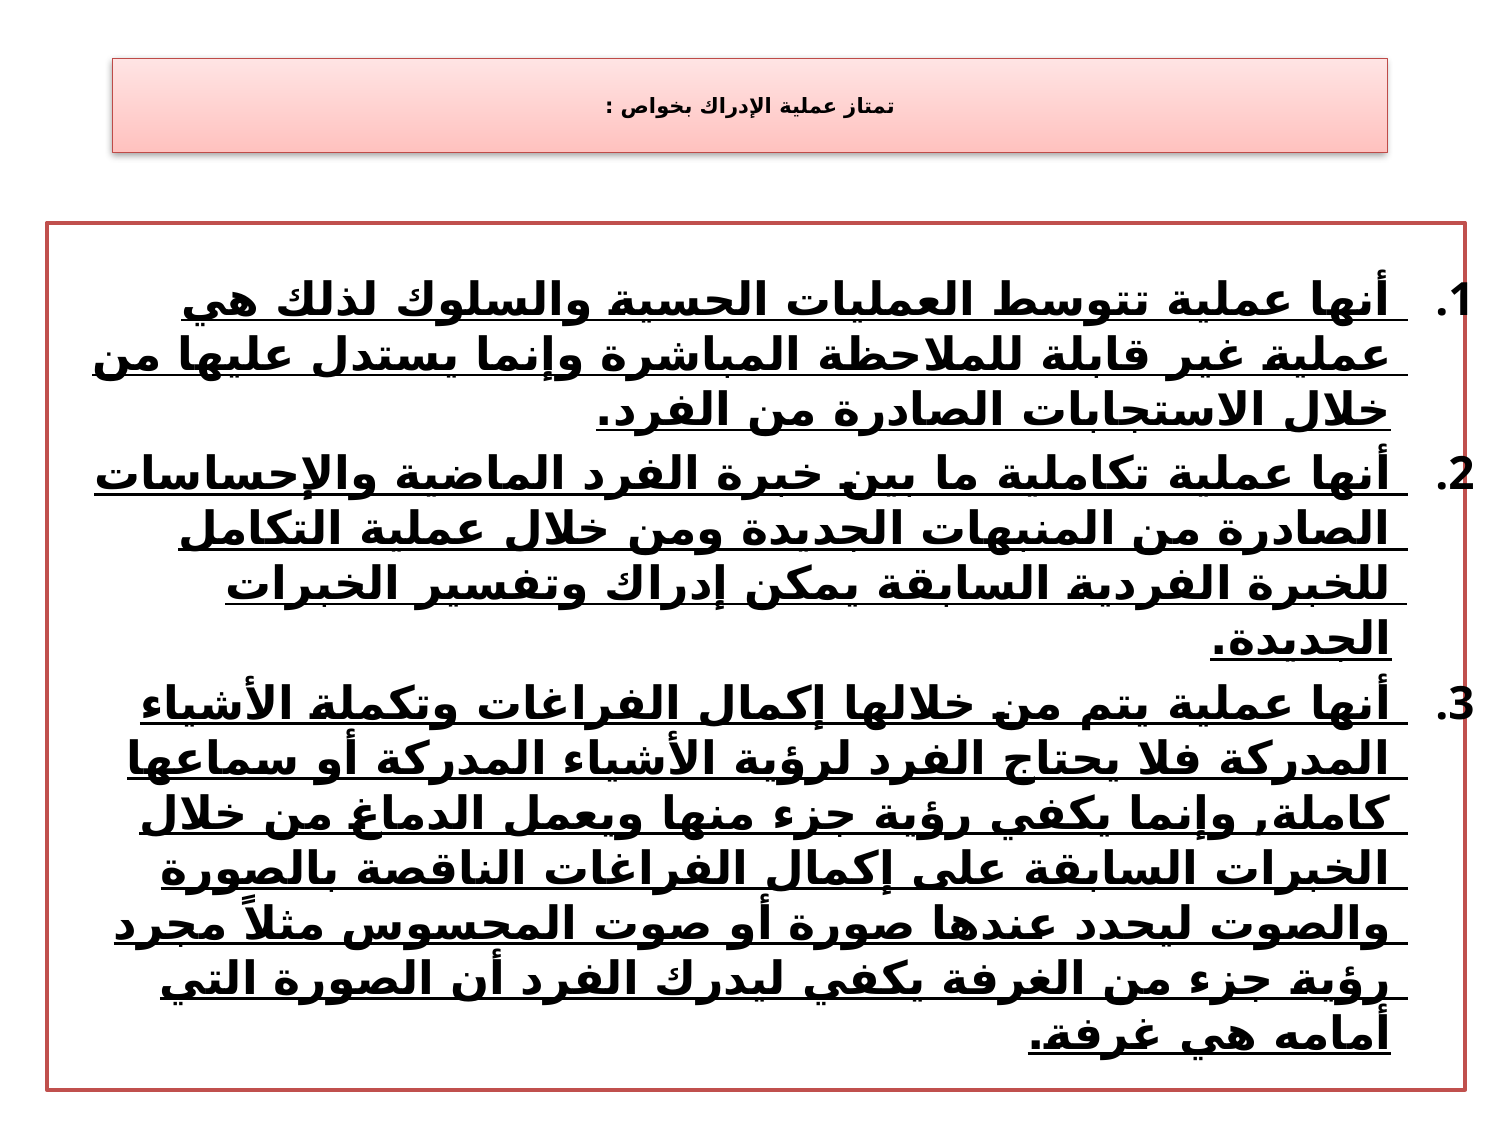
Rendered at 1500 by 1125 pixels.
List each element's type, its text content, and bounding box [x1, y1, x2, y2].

subtitle أنها عملية تتوسط العمليات الحسية والسلوك لذلك هي عملية غير قابلة للملاحظة المباشرة وإنما يستدل عليها من خلال الاستجابات الصادرة من الفرد. أنها عملية تكاملية ما بين خبرة الفرد الماضية والإحساسات الصادرة من المنبهات الجديدة ومن خلال عملية التكامل للخبرة الفردية السابقة يمكن إدراك وتفسير الخبرات الجديدة. أنها عملية يتم من خلالها إكمال الفراغات وتكملة الأشياء المدركة فلا يحتاج الفرد لرؤية الأشياء المدركة أو سماعها كاملة, وإنما يكفي رؤية جزء منها ويعمل الدماغ من خلال الخبرات السابقة على إكمال الفراغات الناقصة بالصورة والصوت ليحدد عندها صورة أو صوت المحسوس مثلاً مجرد رؤية جزء من الغرفة يكفي ليدرك الفرد أن الصورة التي أمامه هي غرفة. [45, 221, 1467, 1092]
title تمتاز عملية الإدراك بخواص : [112, 58, 1388, 153]
